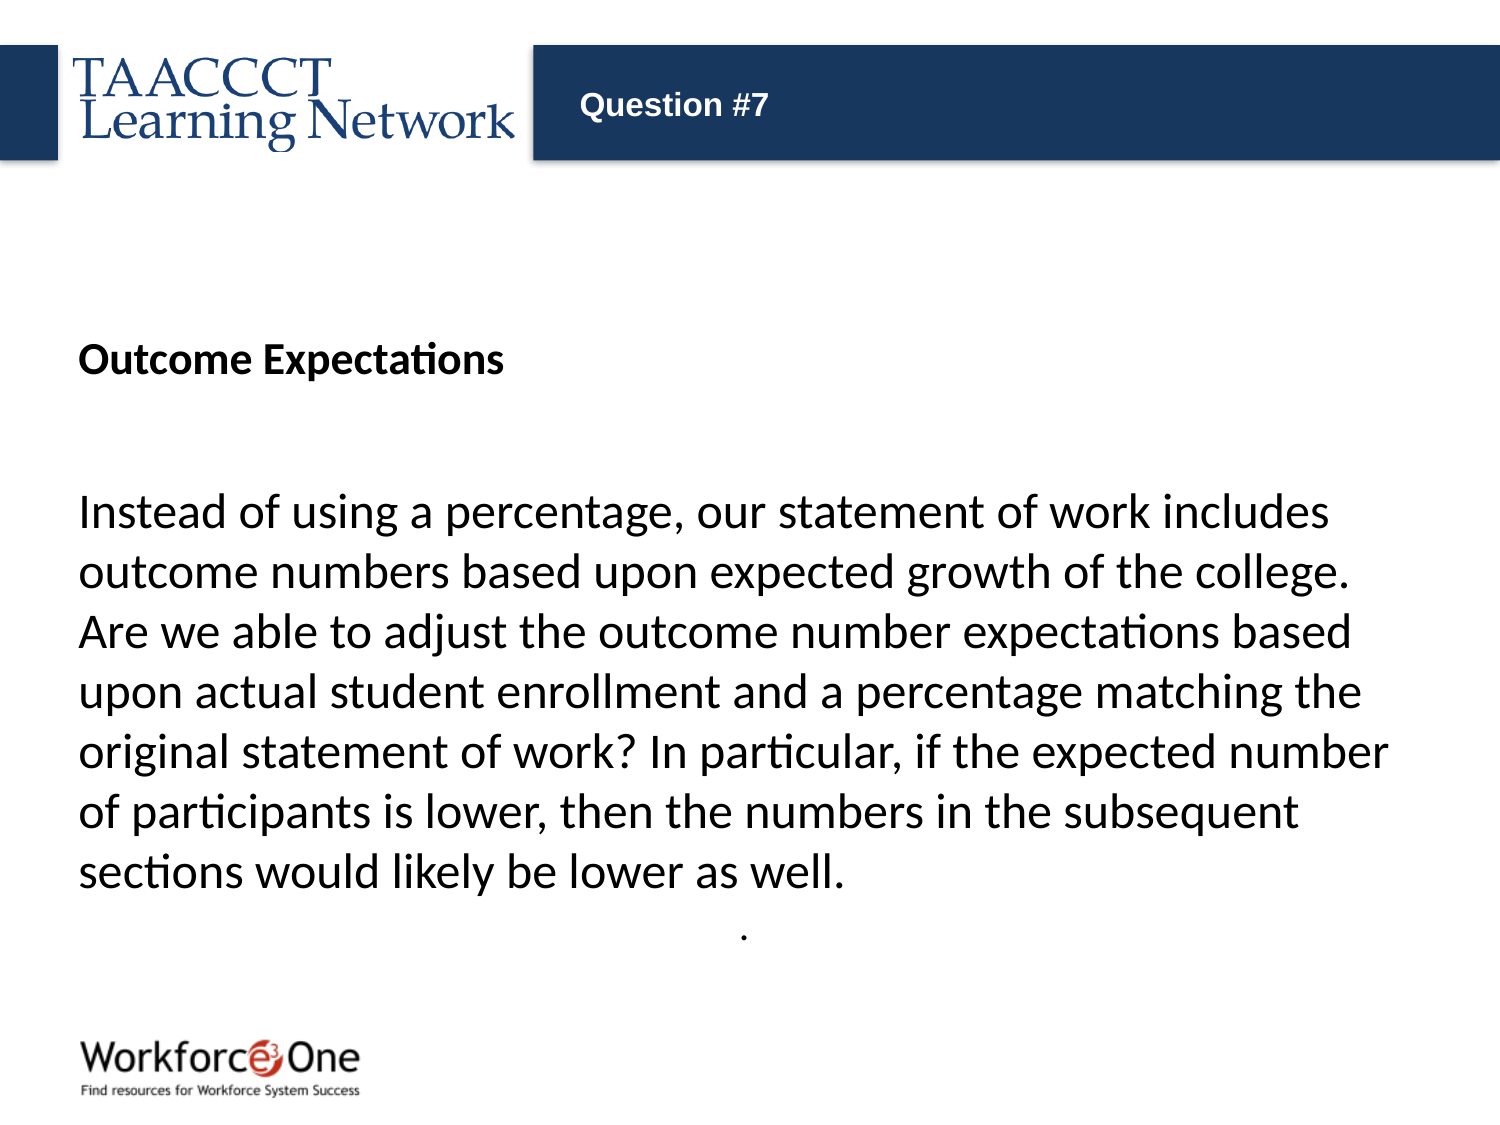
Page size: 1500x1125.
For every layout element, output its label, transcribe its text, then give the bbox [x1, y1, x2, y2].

text_box Instead of using a percentage, our statement of work includes outcome numbers based upon expected growth of the college. Are we able to adjust the outcome number expectations based upon actual student enrollment and a percentage matching the original statement of work? In particular, if the expected number of participants is lower, then the numbers in the subsequent sections would likely be lower as well. . [63, 471, 1425, 957]
text_box Outcome Expectations [63, 261, 1425, 391]
title Question #7 [564, 45, 1425, 161]
picture [57, 989, 384, 1125]
